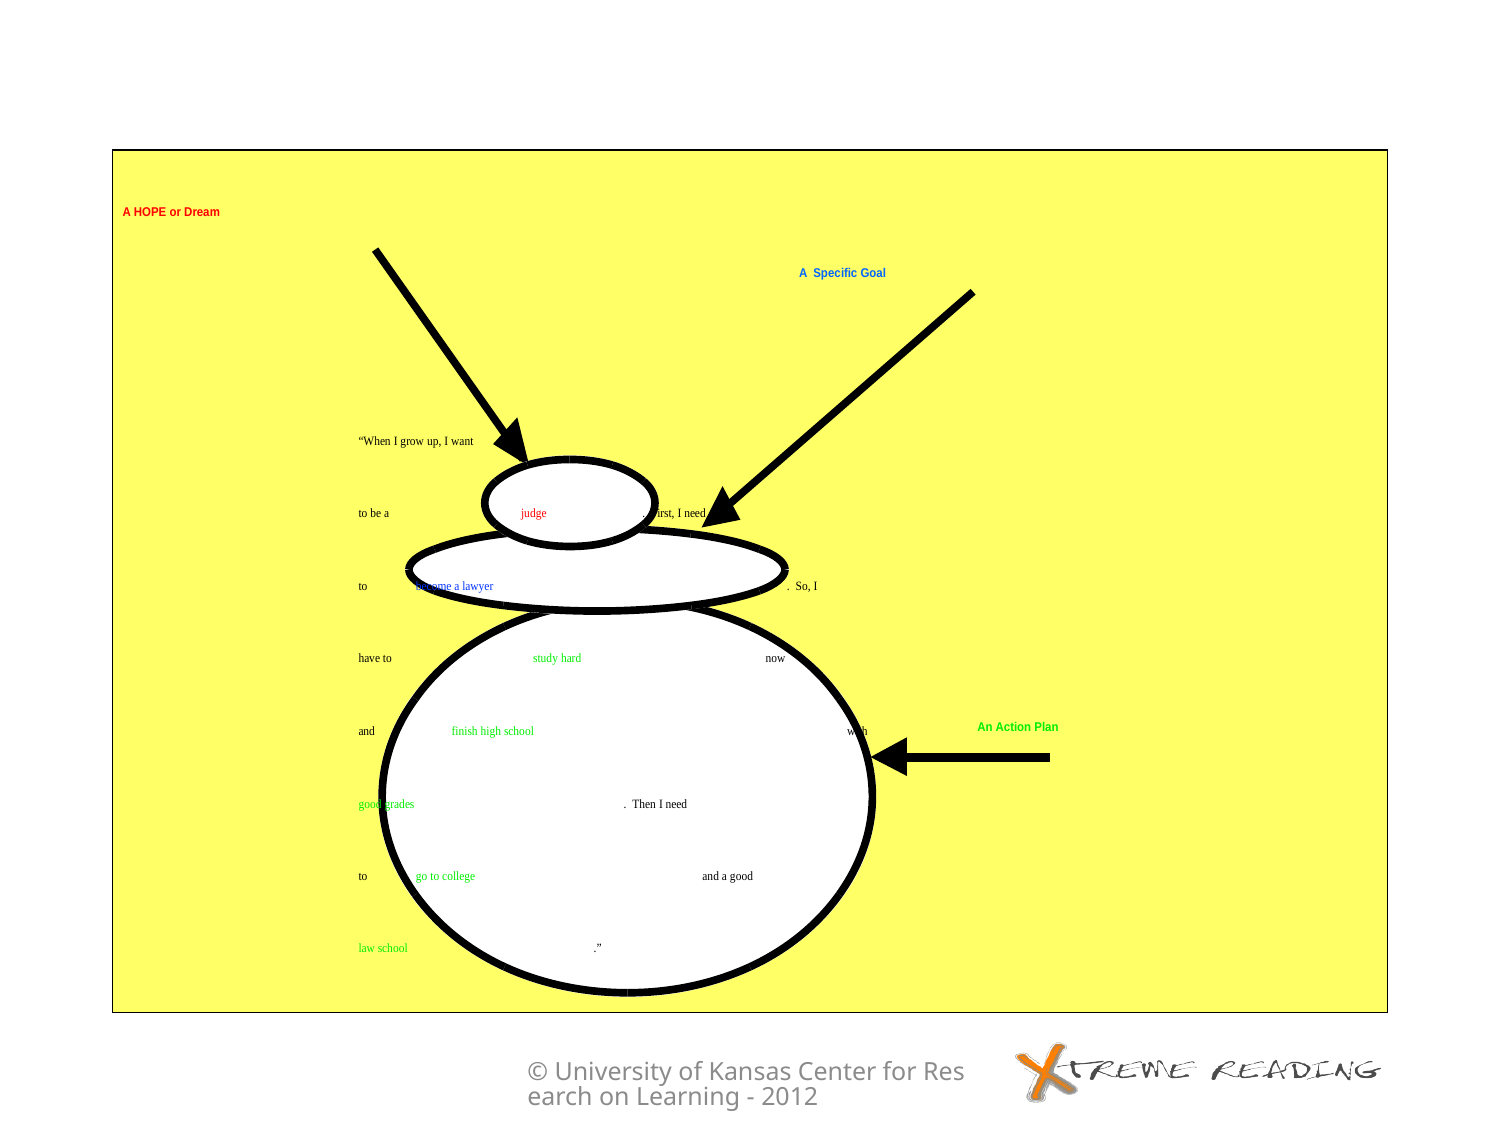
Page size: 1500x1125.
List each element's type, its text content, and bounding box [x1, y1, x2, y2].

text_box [112, 149, 1388, 1013]
footer © University of Kansas Center for Research on Learning - 2012 [512, 1042, 988, 1103]
picture [1015, 1042, 1381, 1103]
